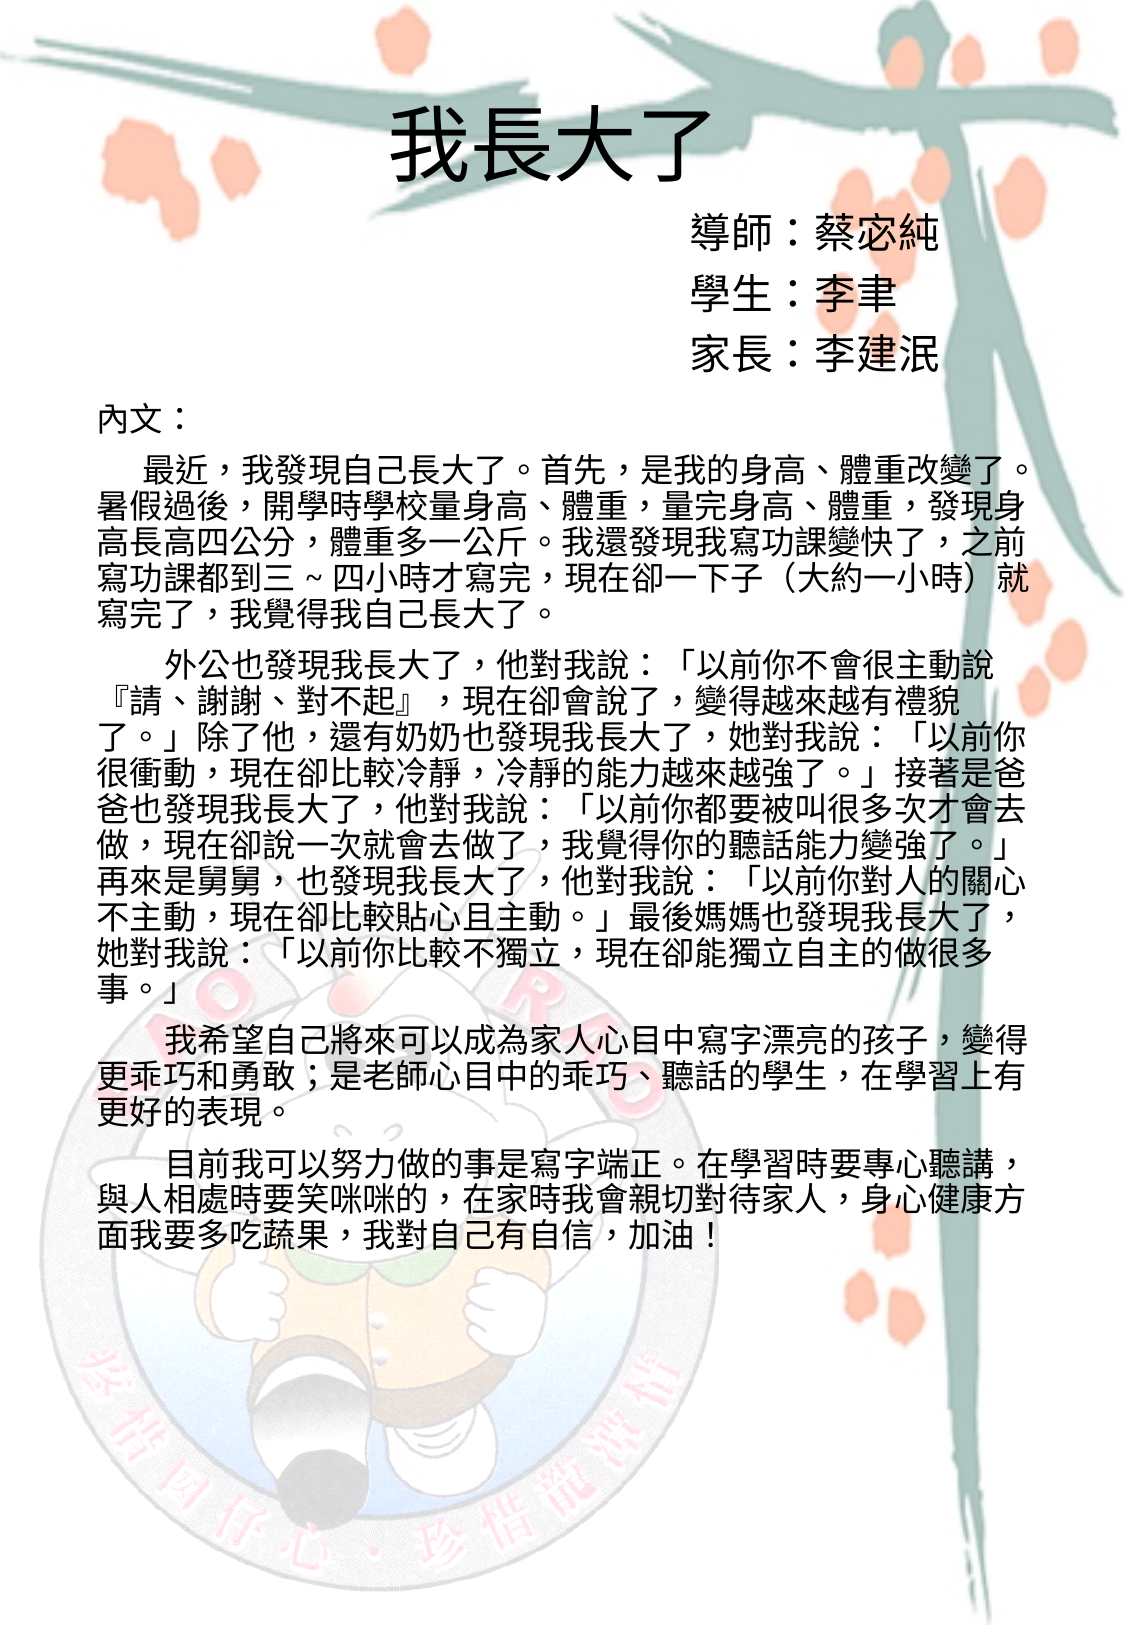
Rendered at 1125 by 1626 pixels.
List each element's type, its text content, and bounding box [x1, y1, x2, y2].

title 我長大了 [75, 69, 1032, 201]
text_box 內文： 最近，我發現自己長大了。首先，是我的身高、體重改變了。暑假過後，開學時學校量身高、體重，量完身高、體重，發現身高長高四公分，體重多一公斤。我還發現我寫功課變快了，之前寫功課都到三~四小時才寫完，現在卻一下子（大約一小時）就寫完了，我覺得我自己長大了。 外公也發現我長大了，他對我說：「以前你不會很主動說『請、謝謝、對不起』，現在卻會說了，變得越來越有禮貌了。」除了他，還有奶奶也發現我長大了，她對我說：「以前你很衝動，現在卻比較冷靜，冷靜的能力越來越強了。」接著是爸爸也發現我長大了，他對我說：「以前你都要被叫很多次才會去做，現在卻說一次就會去做了，我覺得你的聽話能力變強了。」再來是舅舅，也發現我長大了，他對我說：「以前你對人的關心不主動，現在卻比較貼心且主動。」最後媽媽也發現我長大了，她對我說：「以前你比較不獨立，現在卻能獨立自主的做很多事。」 我希望自己將來可以成為家人心目中寫字漂亮的孩子，變得更乖巧和勇敢；是老師心目中的乖巧、聽話的學生，在學習上有更好的表現。 目前我可以努力做的事是寫字端正。在學習時要專心聽講，與人相處時要笑咪咪的，在家時我會親切對待家人，身心健康方面我要多吃蔬果，我對自己有自信，加油！ [81, 394, 1055, 1525]
subtitle 導師：蔡宓純 學生：李聿 家長：李建泯 [674, 205, 1055, 389]
picture [0, 0, 1125, 1625]
